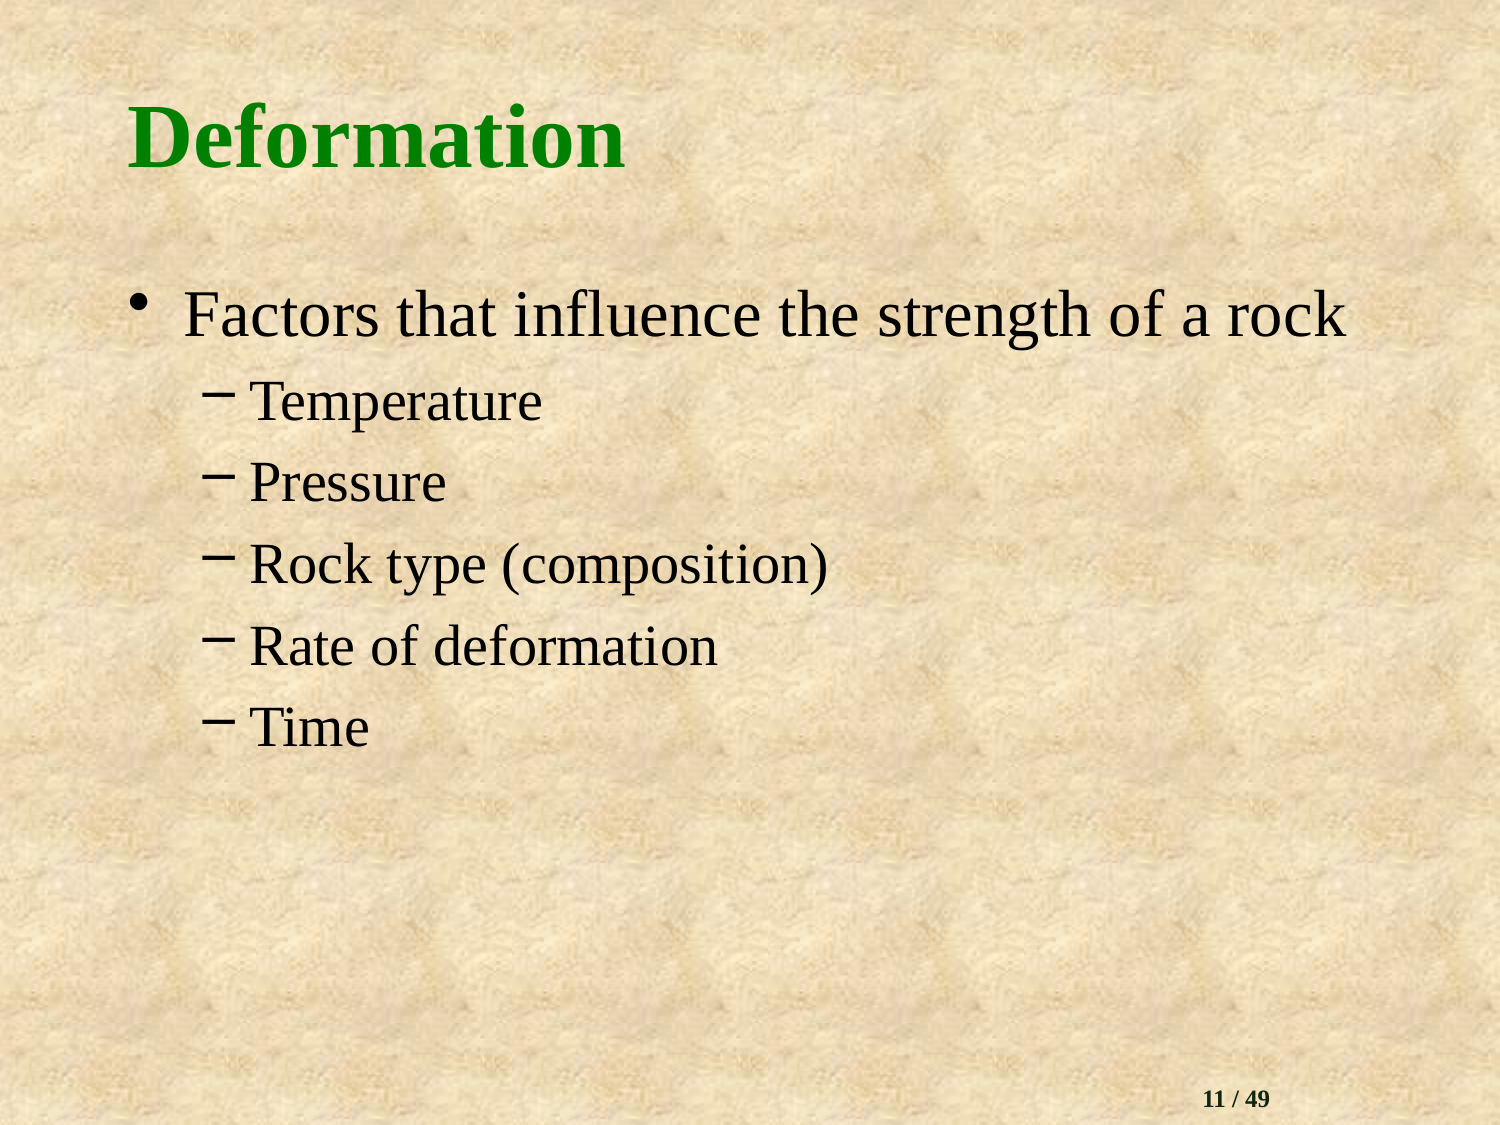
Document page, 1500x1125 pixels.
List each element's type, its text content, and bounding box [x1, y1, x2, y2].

picture [0, 0, 1500, 1125]
title Deformation [112, 37, 1388, 226]
list Factors that influence the strength of a rock Temperature Pressure Rock type (composition) Rate of deformation Time [112, 262, 1388, 1001]
slide_number 11 / 49 [1187, 1074, 1500, 1125]
